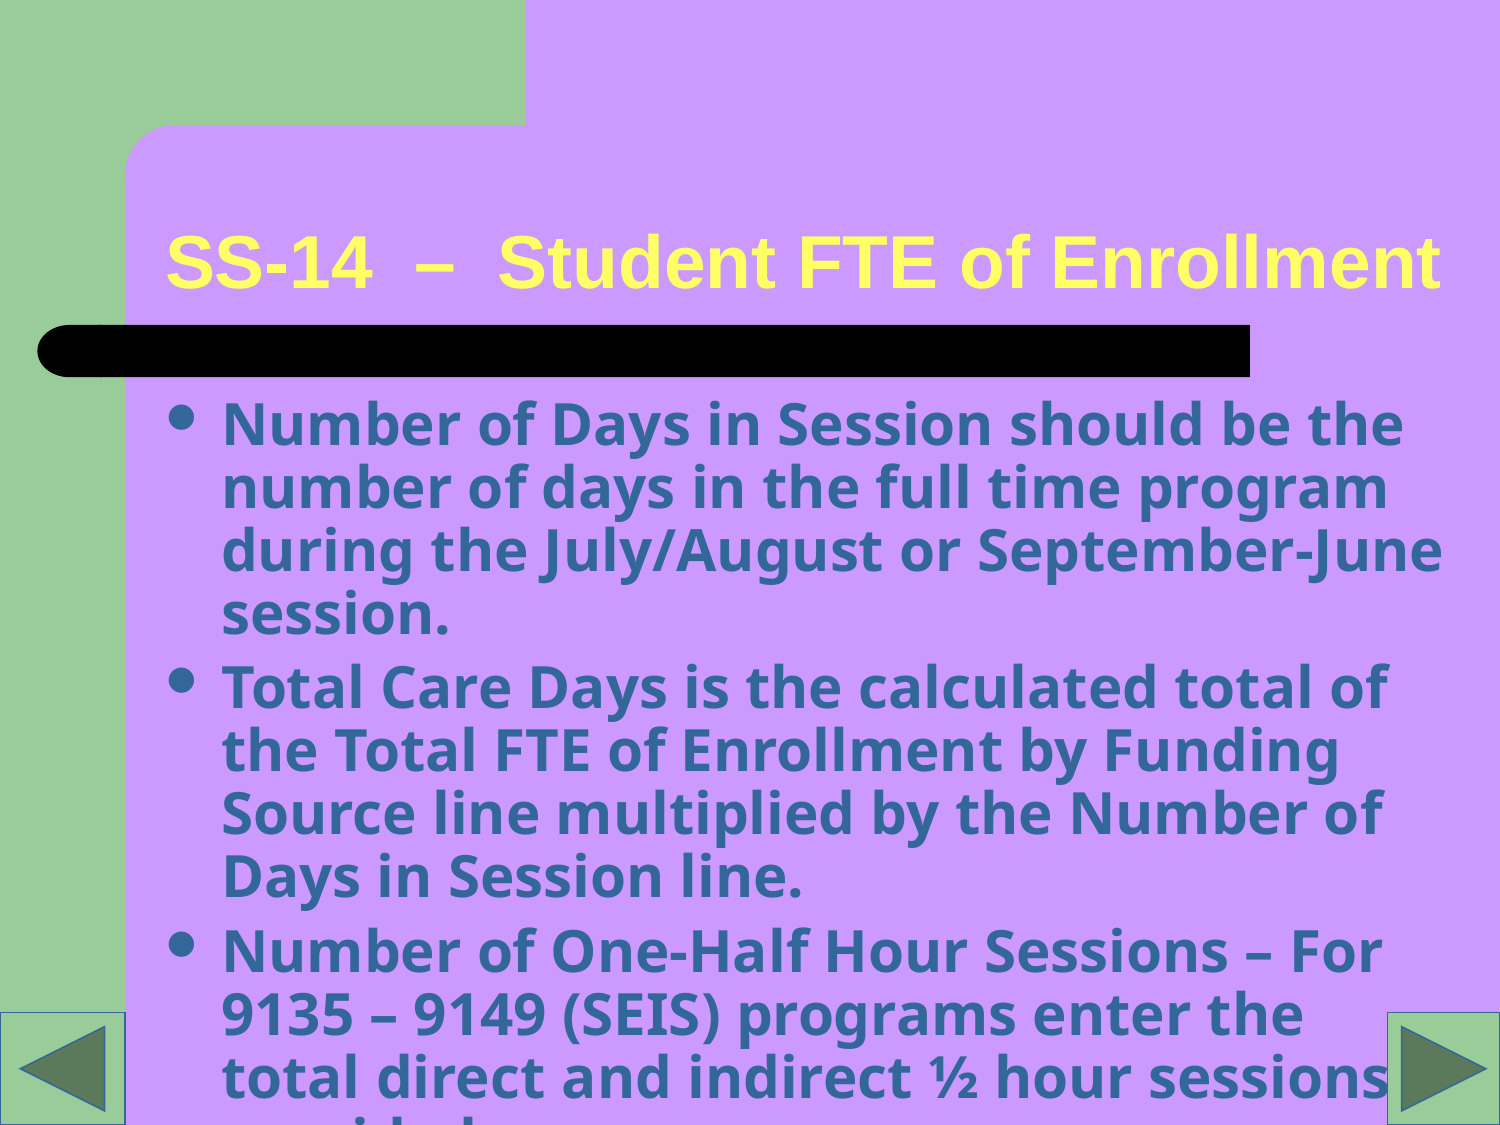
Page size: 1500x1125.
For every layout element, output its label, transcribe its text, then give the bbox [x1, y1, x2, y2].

list Number of Days in Session should be the number of days in the full time program during the July/August or September-June session. Total Care Days is the calculated total of the Total FTE of Enrollment by Funding Source line multiplied by the Number of Days in Session line. Number of One-Half Hour Sessions – For 9135 – 9149 (SEIS) programs enter the total direct and indirect ½ hour sessions provided. [150, 387, 1463, 1000]
title SS-14 – Student FTE of Enrollment [150, 125, 1463, 313]
text_box [0, 1012, 126, 1125]
text_box [1387, 1012, 1500, 1125]
